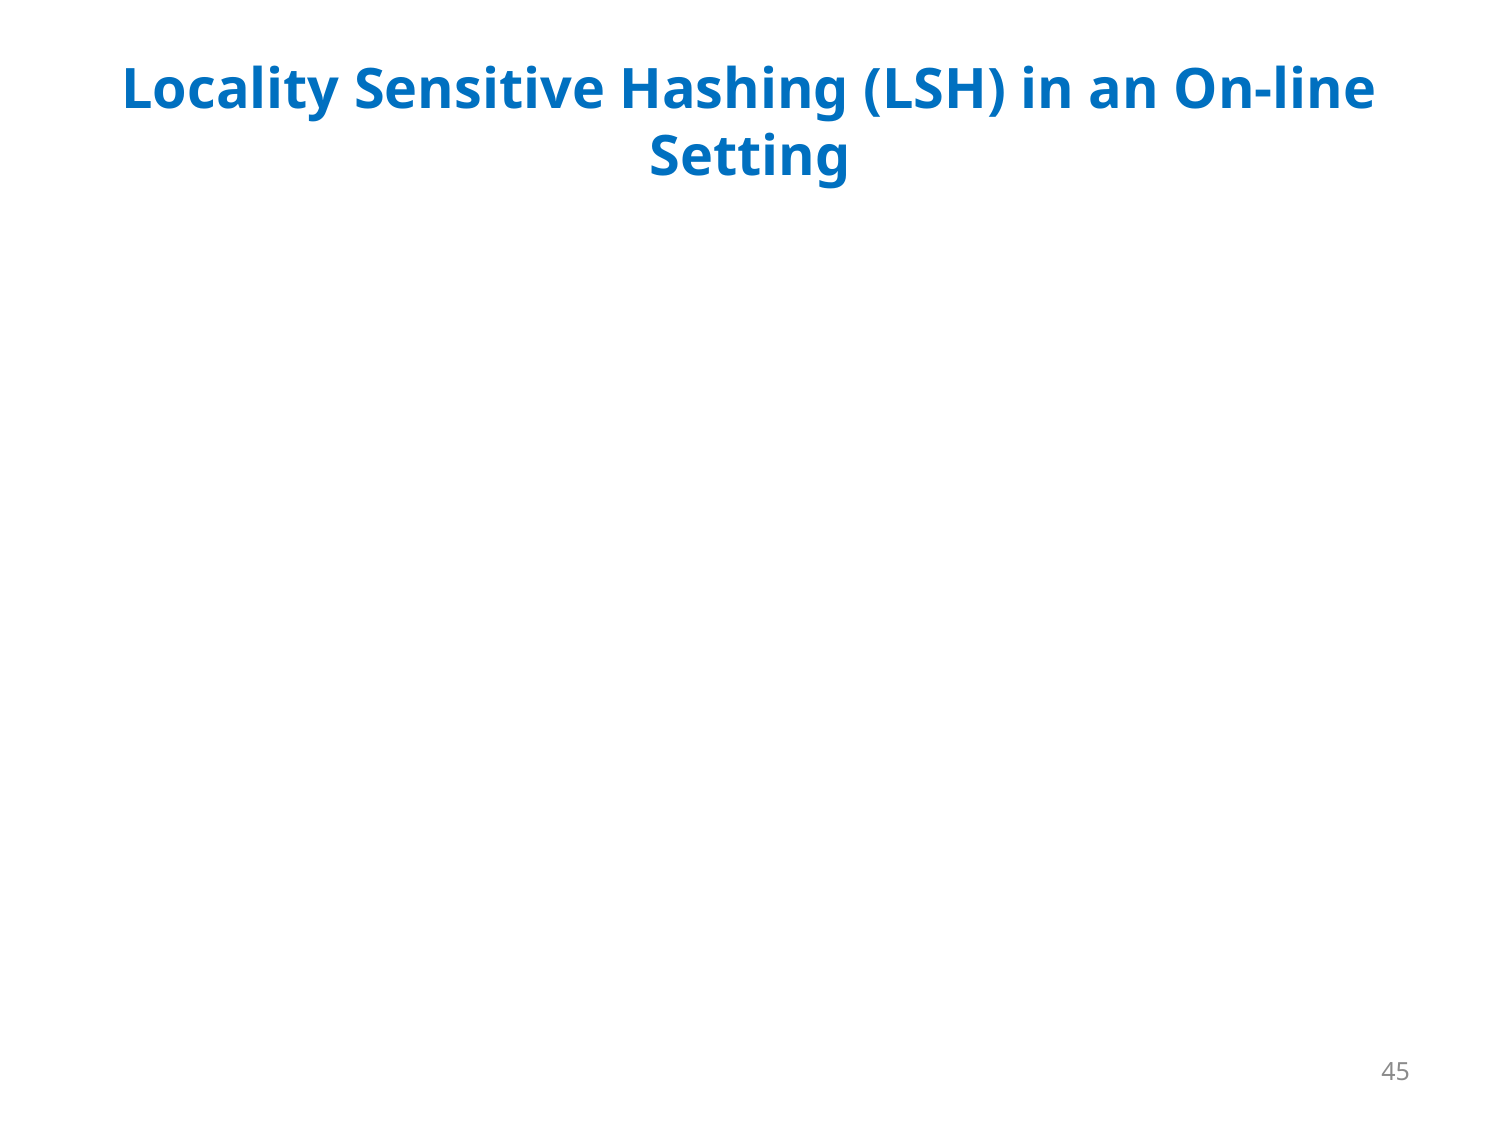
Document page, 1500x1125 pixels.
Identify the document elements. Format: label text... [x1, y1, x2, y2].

slide_number 45 [1074, 1042, 1425, 1103]
title Locality Sensitive Hashing (LSH) in an On-line Setting [75, 45, 1425, 194]
